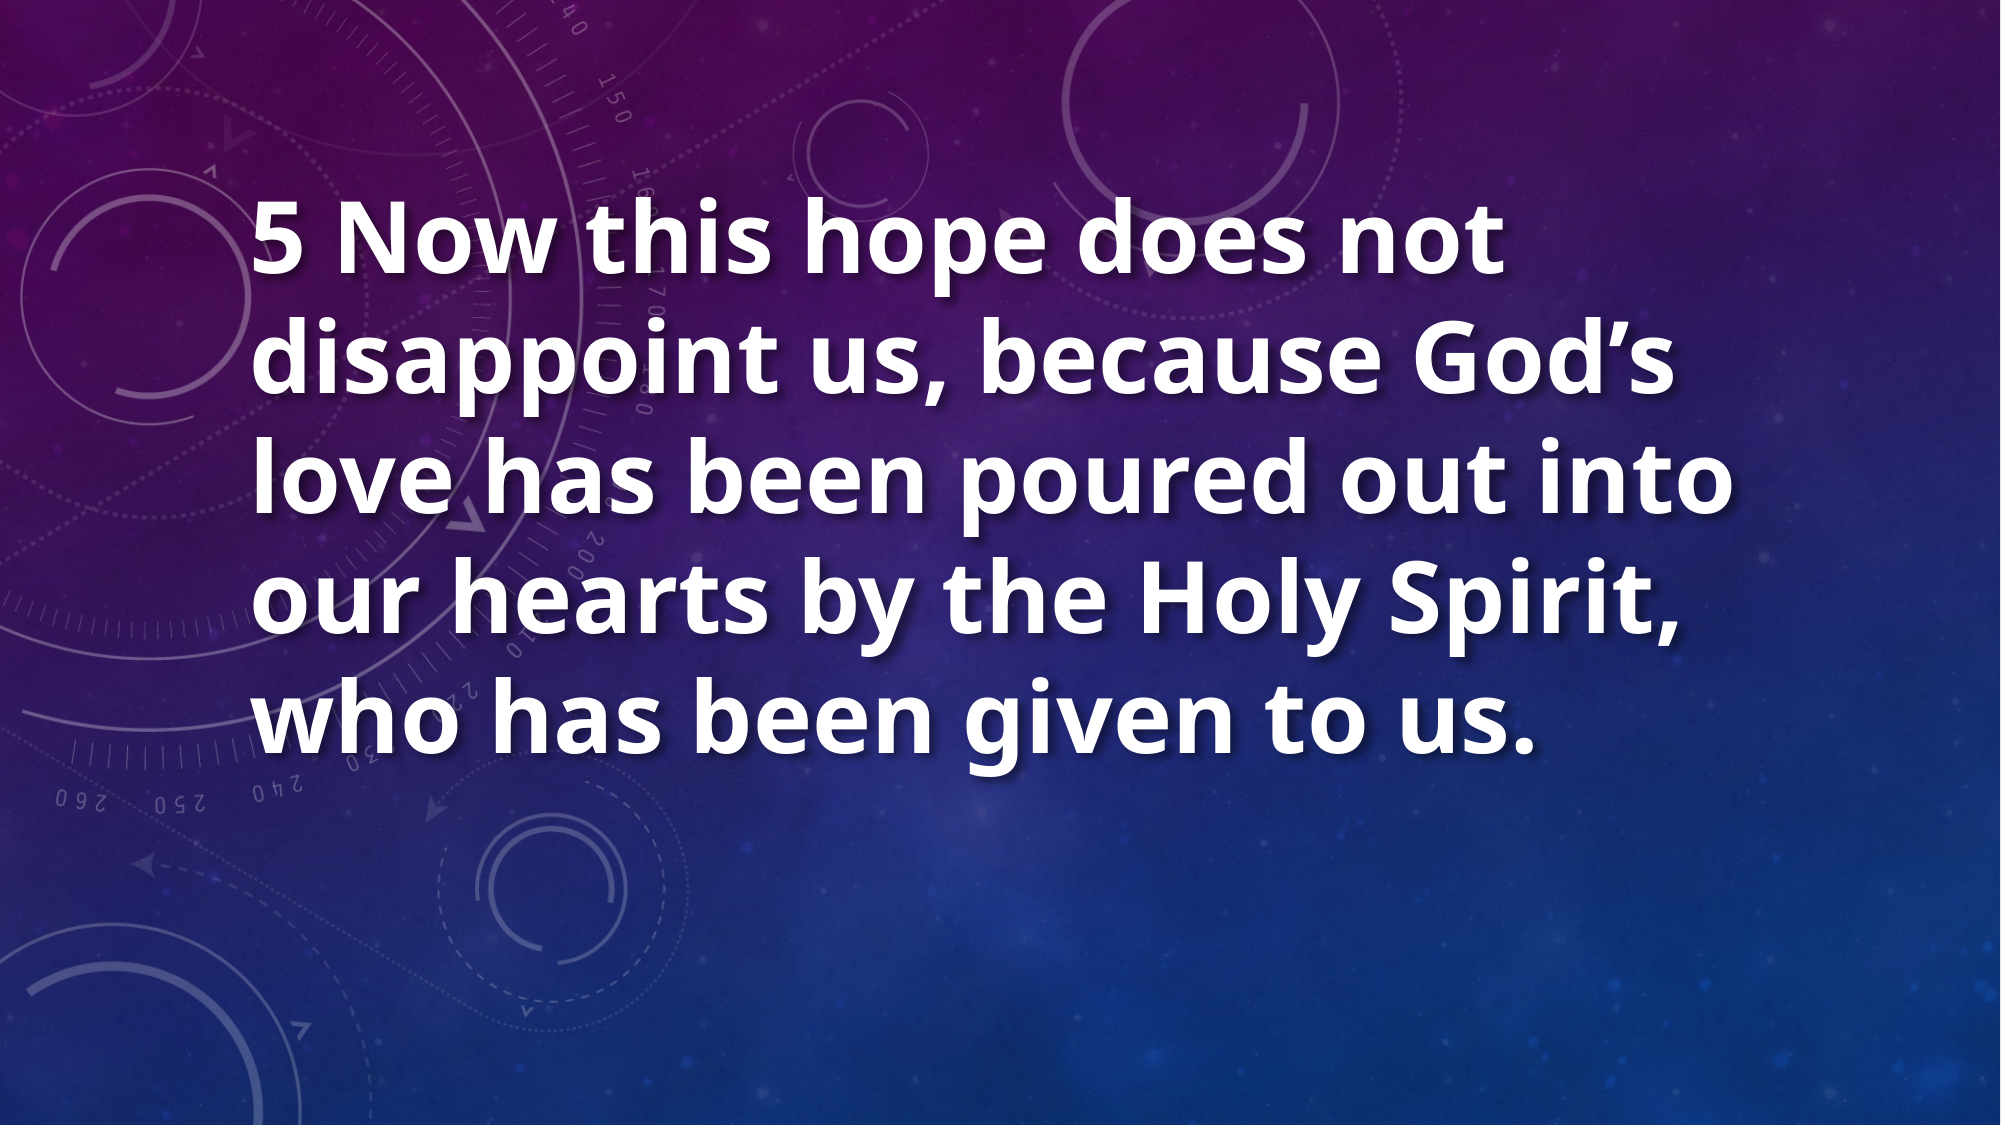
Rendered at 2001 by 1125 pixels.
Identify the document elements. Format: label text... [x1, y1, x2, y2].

picture [0, 0, 2001, 1125]
text_box 5 Now this hope does not disappoint us, because God’s love has been poured out into our hearts by the Holy Spirit, who has been given to us. [234, 166, 1880, 781]
